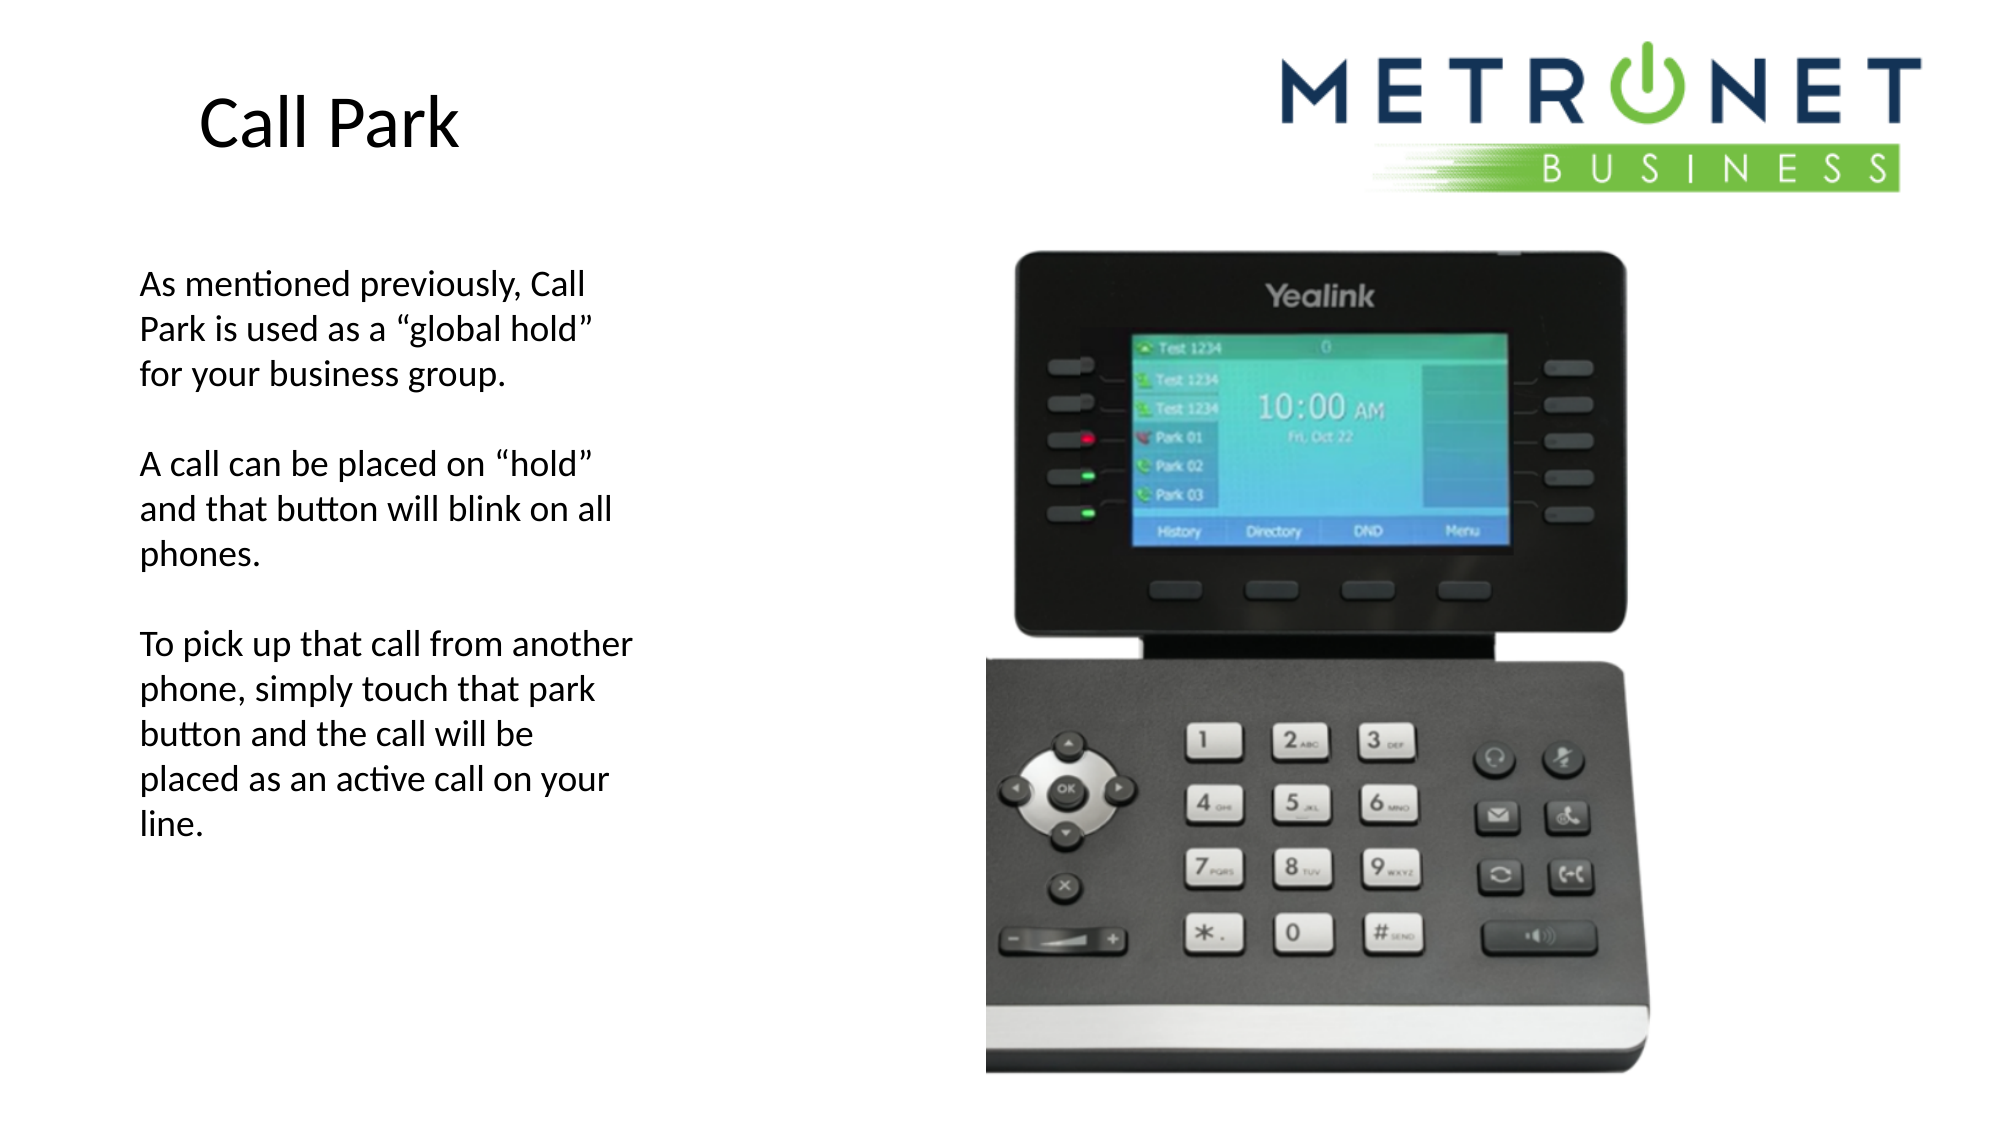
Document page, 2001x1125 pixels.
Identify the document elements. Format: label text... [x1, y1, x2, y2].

picture [1262, 37, 1935, 199]
text_box Call Park [185, 64, 476, 170]
picture [896, 233, 1666, 1111]
text_box As mentioned previously, Call Park is used as a “global hold” for your business group. A call can be placed on “hold” and that button will blink on all phones. To pick up that call from another phone, simply touch that park button and the call will be placed as an active call on your line. [124, 252, 658, 852]
